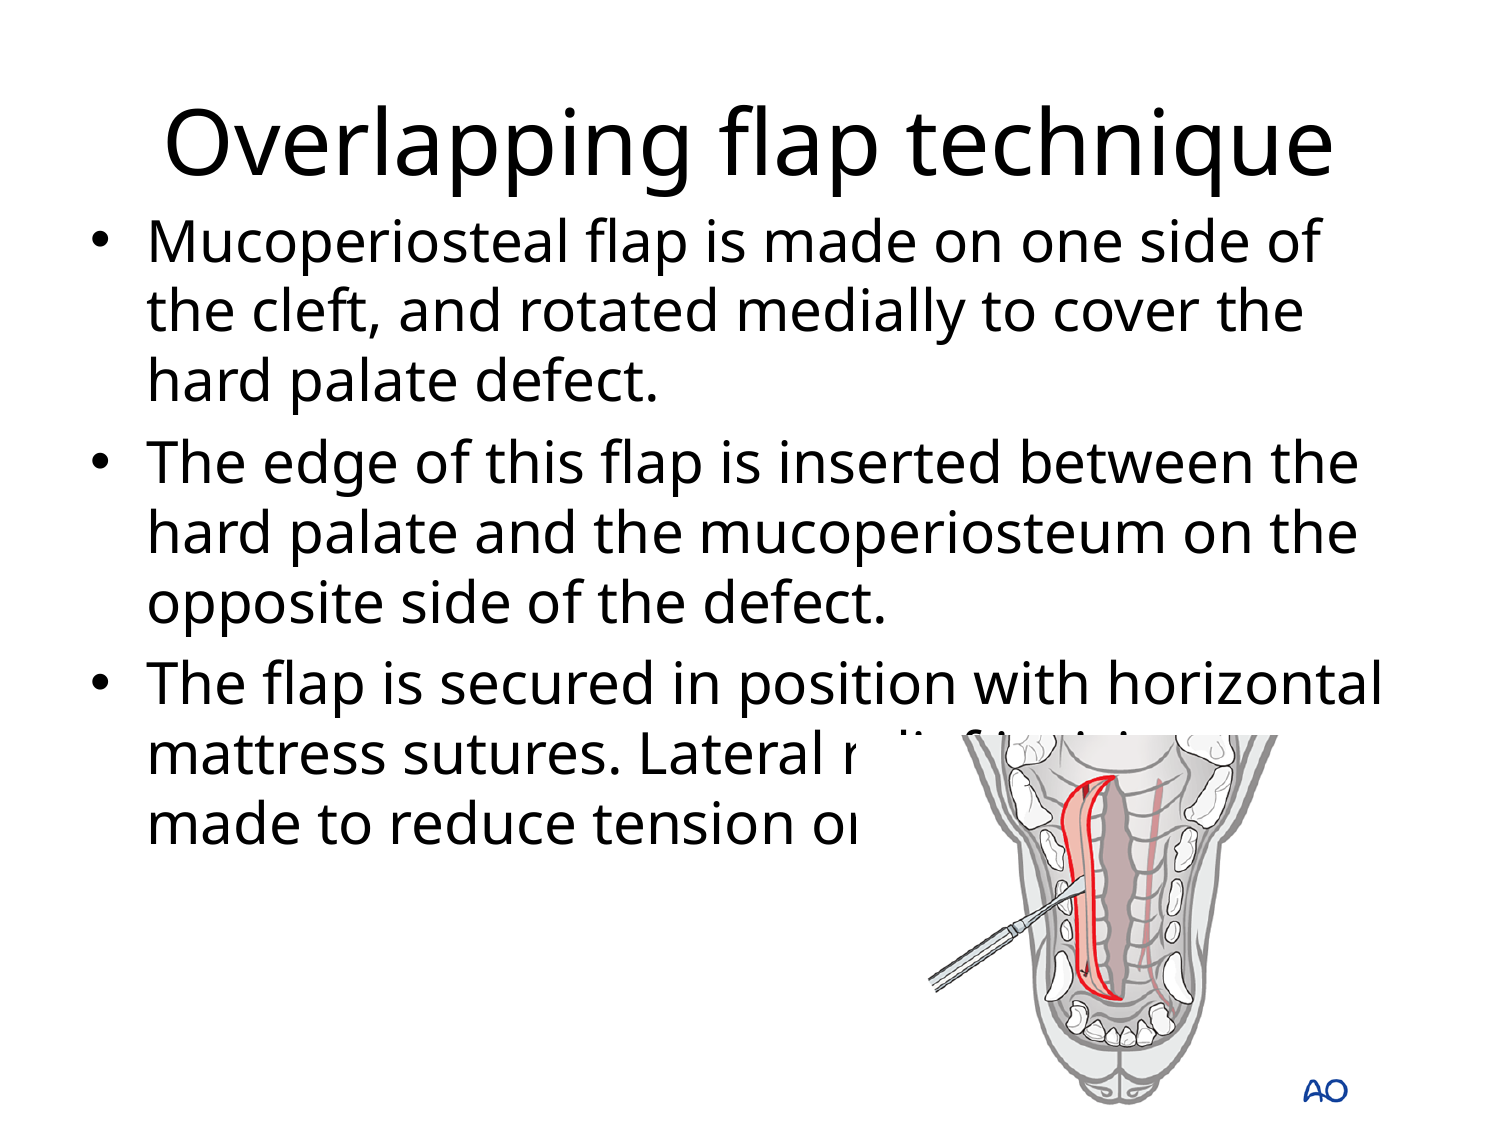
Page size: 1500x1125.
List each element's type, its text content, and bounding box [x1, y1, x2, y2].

picture [855, 735, 1383, 1125]
list Mucoperiosteal flap is made on one side of the cleft, and rotated medially to cover the hard palate defect. The edge of this flap is inserted between the hard palate and the mucoperiosteum on the opposite side of the defect. The flap is secured in position with horizontal mattress sutures. Lateral relief incisions are made to reduce tension on the repair [75, 196, 1425, 939]
title Overlapping flap technique [75, 45, 1425, 196]
